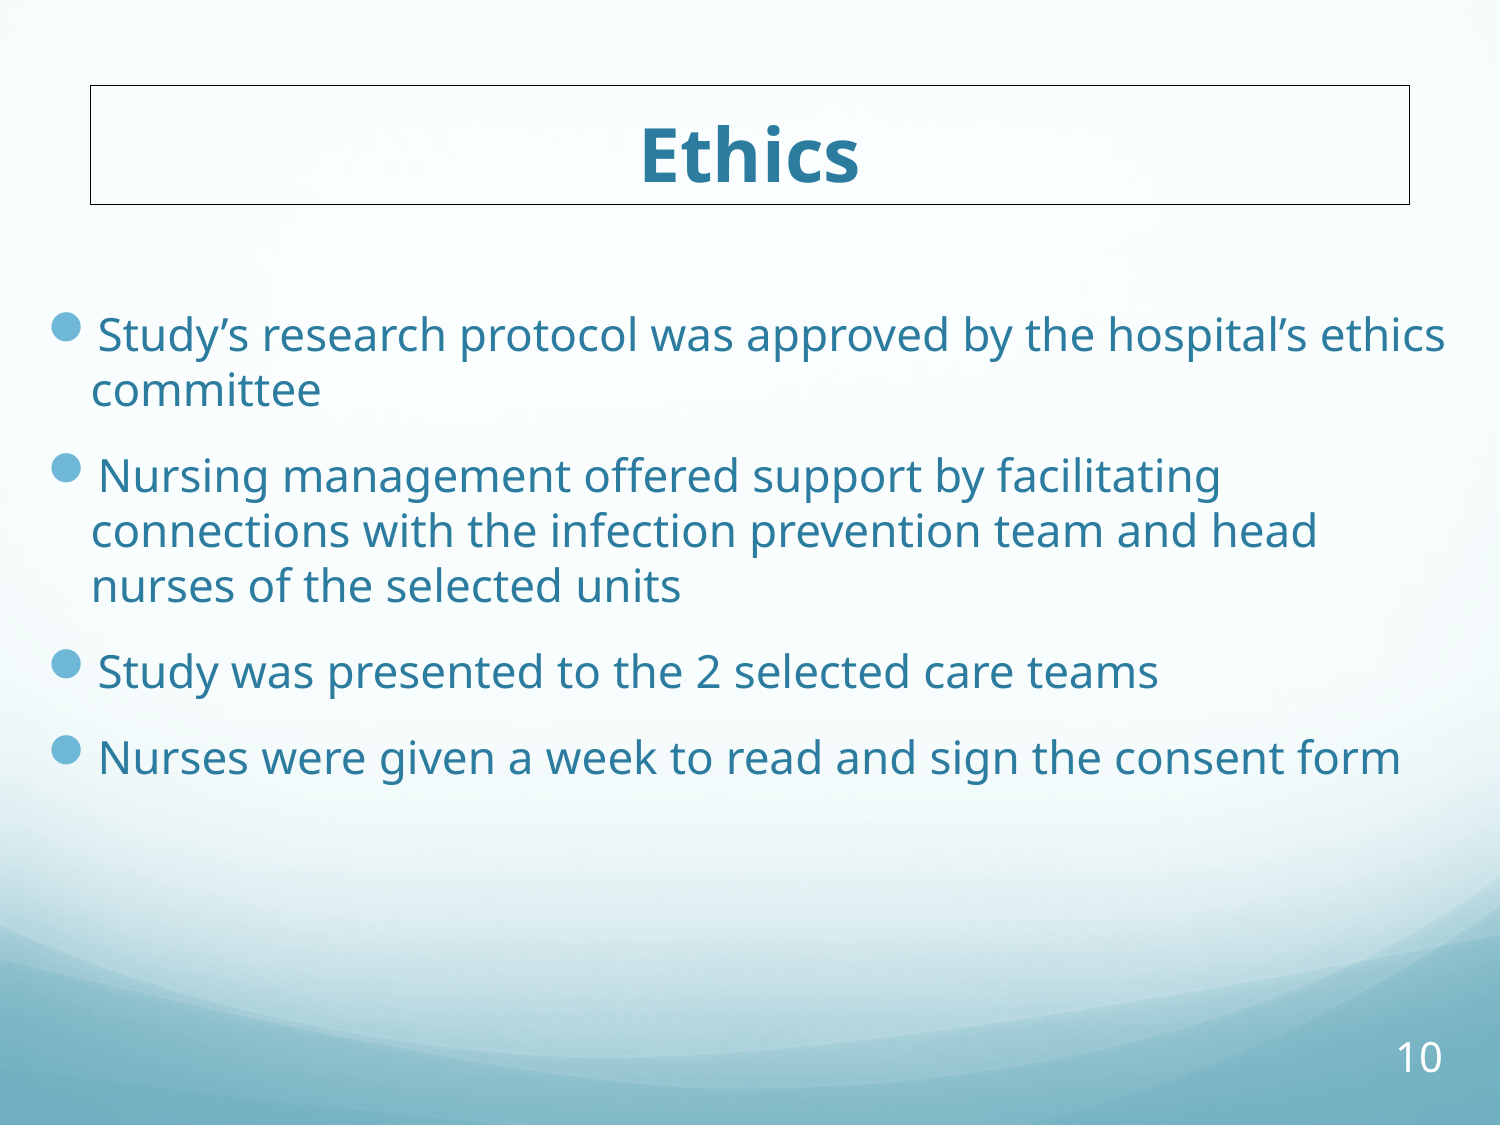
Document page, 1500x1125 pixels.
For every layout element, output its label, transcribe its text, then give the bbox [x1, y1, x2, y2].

list Study’s research protocol was approved by the hospital’s ethics committee Nursing management offered support by facilitating connections with the infection prevention team and head nurses of the selected units Study was presented to the 2 selected care teams Nurses were given a week to read and sign the consent form [32, 298, 1487, 1124]
slide_number 10 [1295, 1029, 1459, 1090]
title Ethics [90, 84, 1410, 205]
